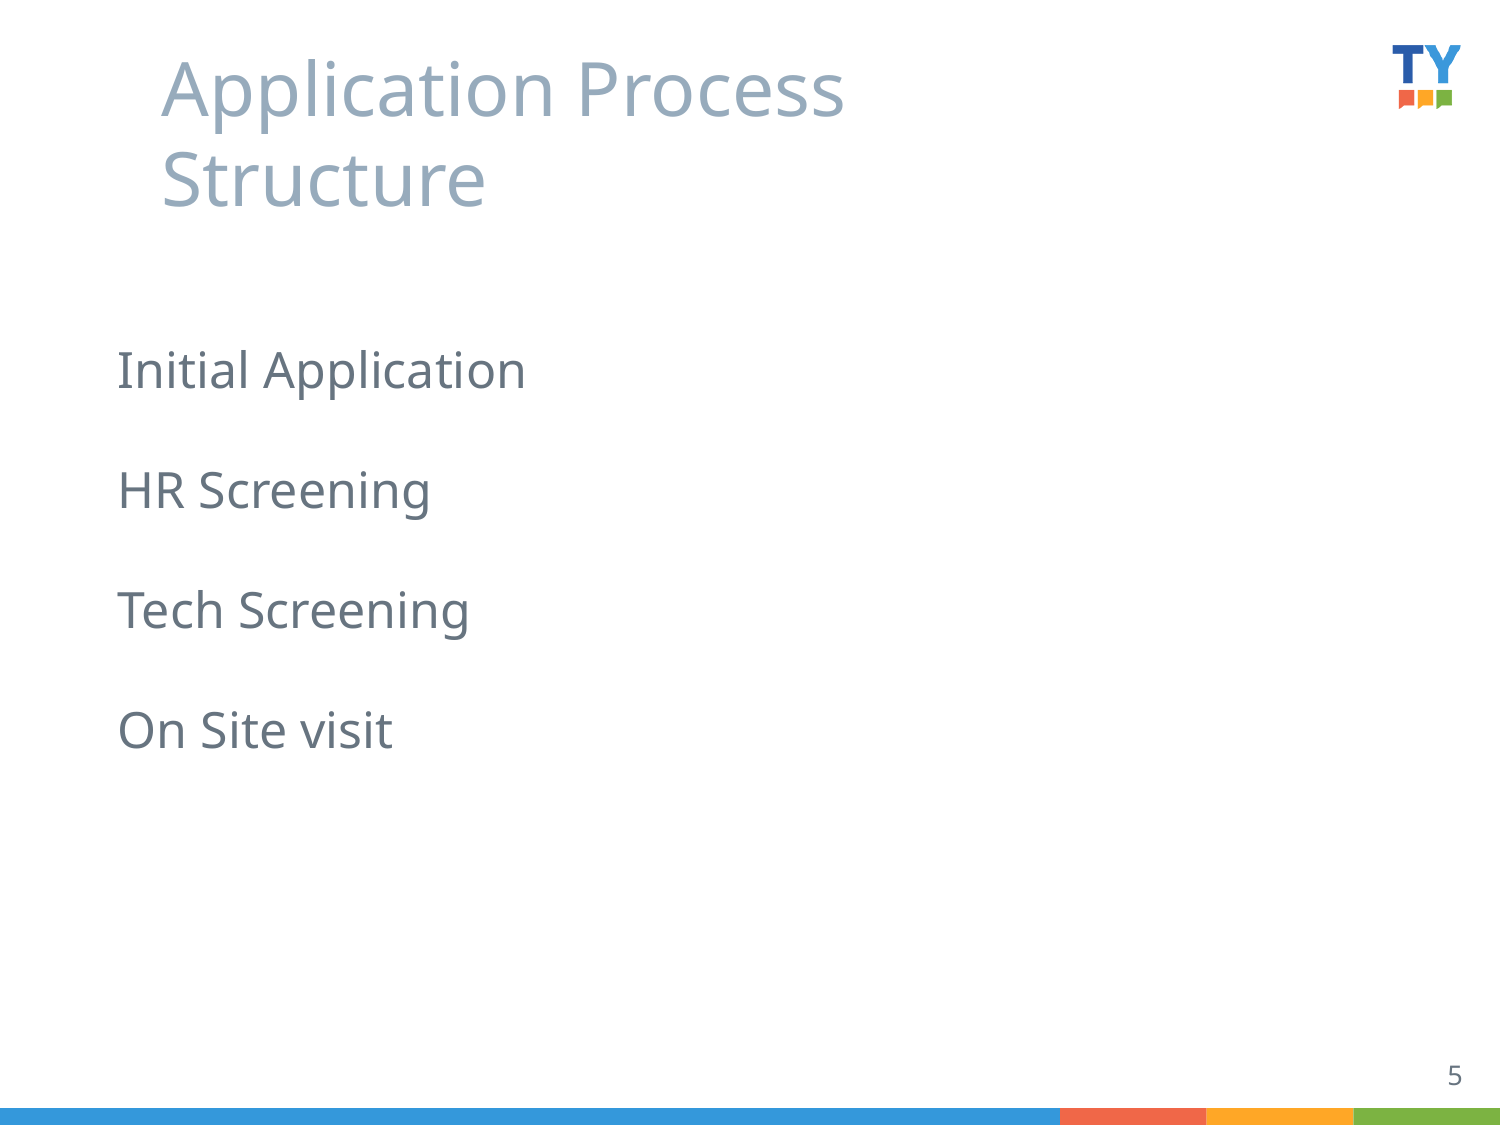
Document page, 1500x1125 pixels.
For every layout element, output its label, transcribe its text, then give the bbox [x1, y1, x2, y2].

slide_number 5 [1387, 1033, 1478, 1120]
title Application Process Structure [146, 74, 1207, 237]
list Initial Application HR Screening Tech Screening On Site visit [90, 263, 1388, 981]
picture [1392, 45, 1461, 109]
